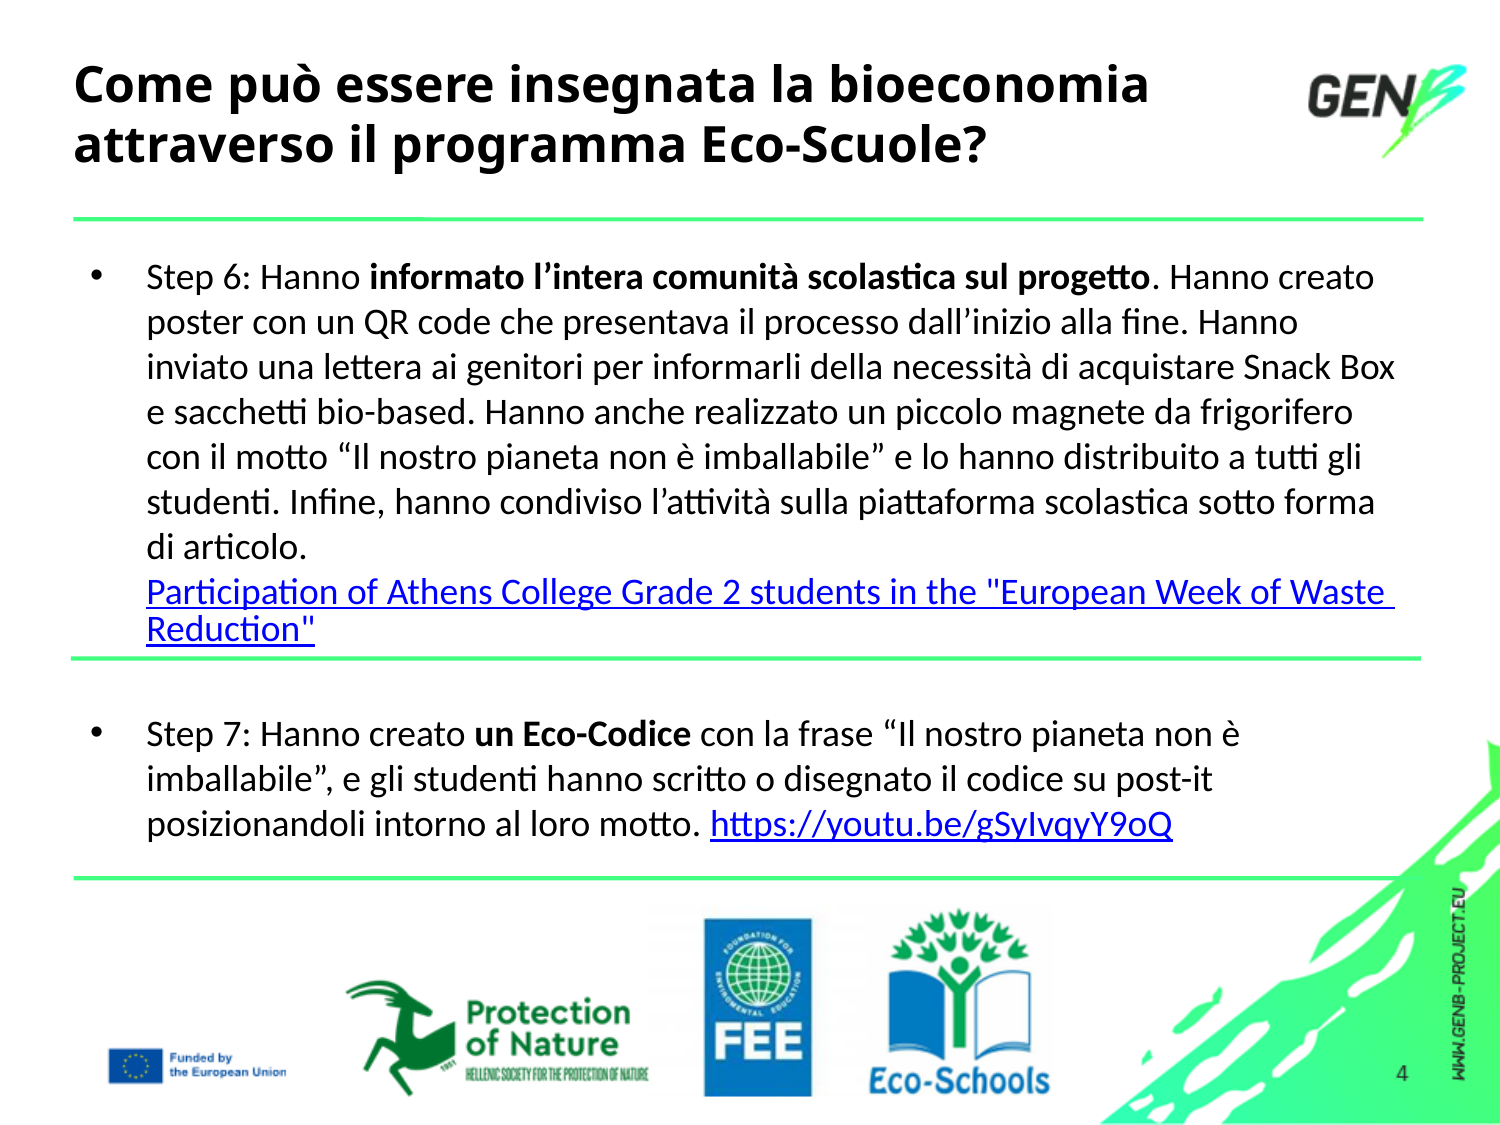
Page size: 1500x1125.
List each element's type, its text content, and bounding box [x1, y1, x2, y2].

text_box [73, 217, 1424, 222]
text_box [73, 876, 1424, 881]
picture [0, 0, 1500, 1125]
title Come può essere insegnata la bioeconomia attraverso il programma Eco-Scuole? [58, 19, 1409, 207]
text_box [70, 656, 1421, 661]
list Step 6: Hanno informato l’intera comunità scolastica sul progetto. Hanno creato poster con un QR code che presentava il processo dall’inizio alla fine. Hanno inviato una lettera ai genitori per informarli della necessità di acquistare Snack Box e sacchetti bio-based. Hanno anche realizzato un piccolo magnete da frigorifero con il motto “Il nostro pianeta non è imballabile” e lo hanno distribuito a tutti gli studenti. Infine, hanno condiviso l’attività sulla piattaforma scolastica sotto forma di articolo.Participation of Athens College Grade 2 students in the "European Week of Waste Reduction" Step 7: Hanno creato un Eco-Codice con la frase “Il nostro pianeta non è imballabile”, e gli studenti hanno scritto o disegnato il codice su post-it posizionandoli intorno al loro motto. https://youtu.be/gSyIvqyY9oQ [75, 191, 1425, 935]
